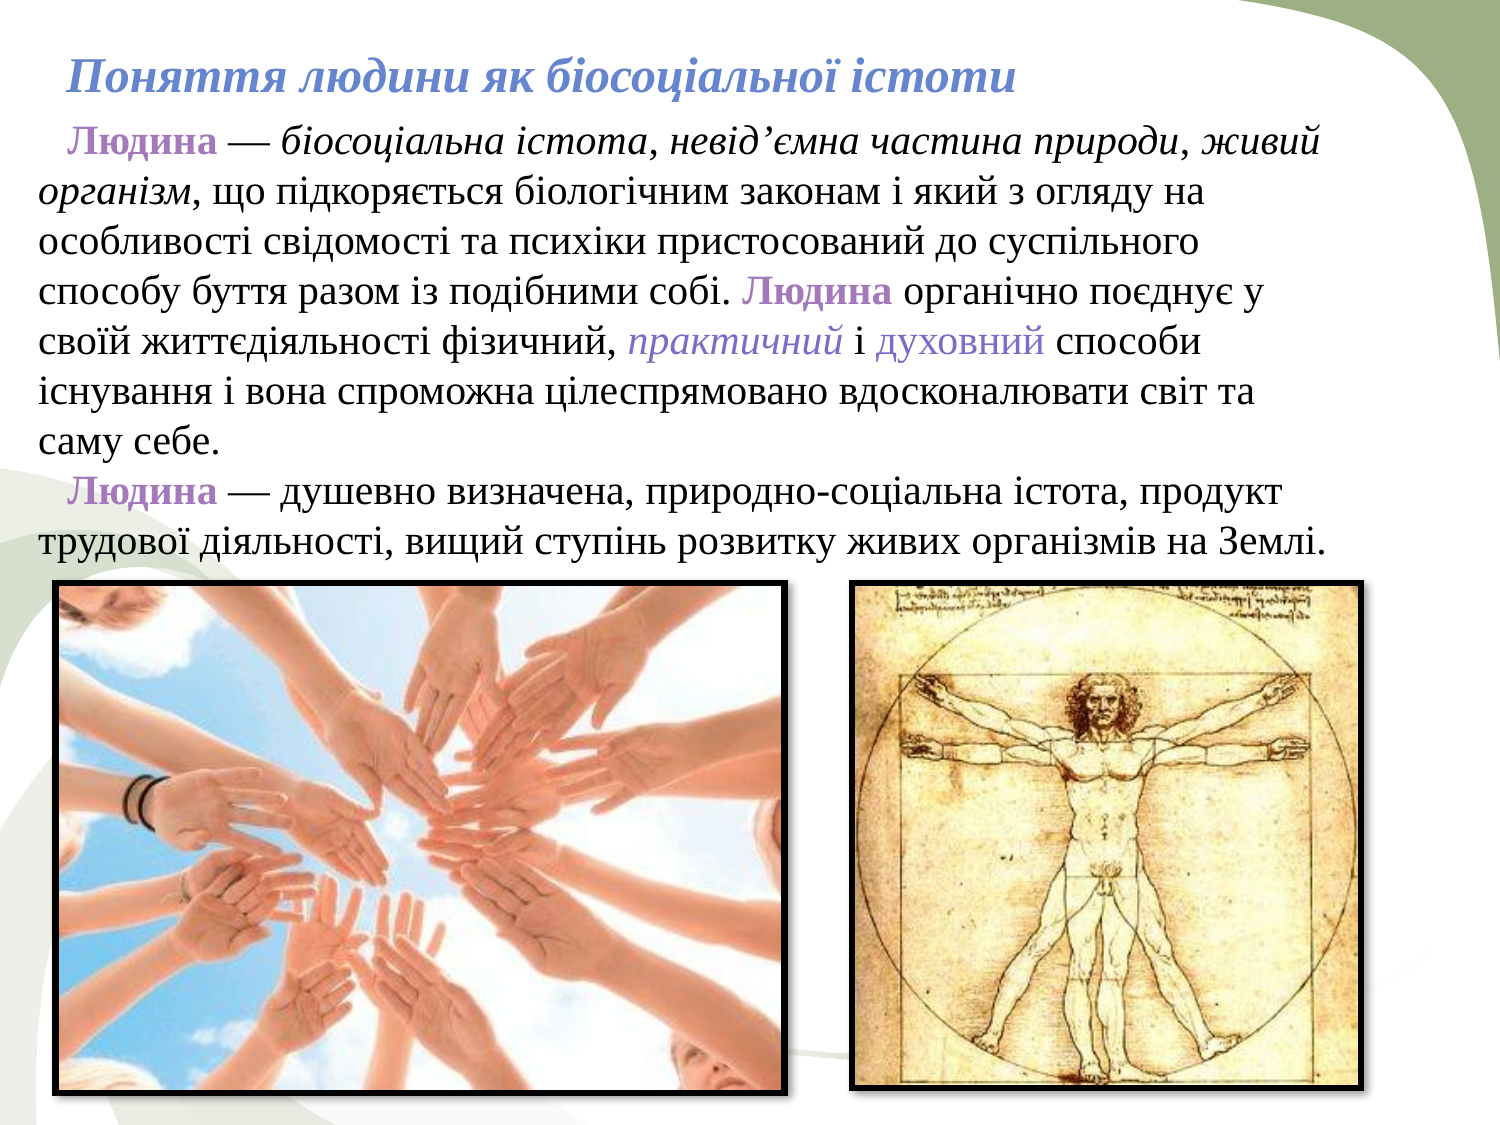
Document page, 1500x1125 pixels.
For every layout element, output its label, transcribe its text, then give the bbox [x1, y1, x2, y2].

text_box Поняття людини як біосоціальної істоти [51, 35, 1033, 110]
text_box Людина — біосоціальна істота, невід’ємна частина природи, живий організм, що підкоряється біологічним законам і який з огляду на особливості свідомості та психіки пристосований до суспільного способу буття разом із подібними собі. Людина органічно поєднує у своїй життєдіяльності фізичний, практичний і духовний способи існування і вона спроможна цілеспрямовано вдосконалювати світ та саму себе. Людина — душевно визначена, природно-соціальна істота, продукт трудової діяльності, вищий ступінь розвитку живих організмів на Землі. [23, 105, 1360, 571]
picture [58, 585, 782, 1091]
picture [855, 585, 1358, 1086]
